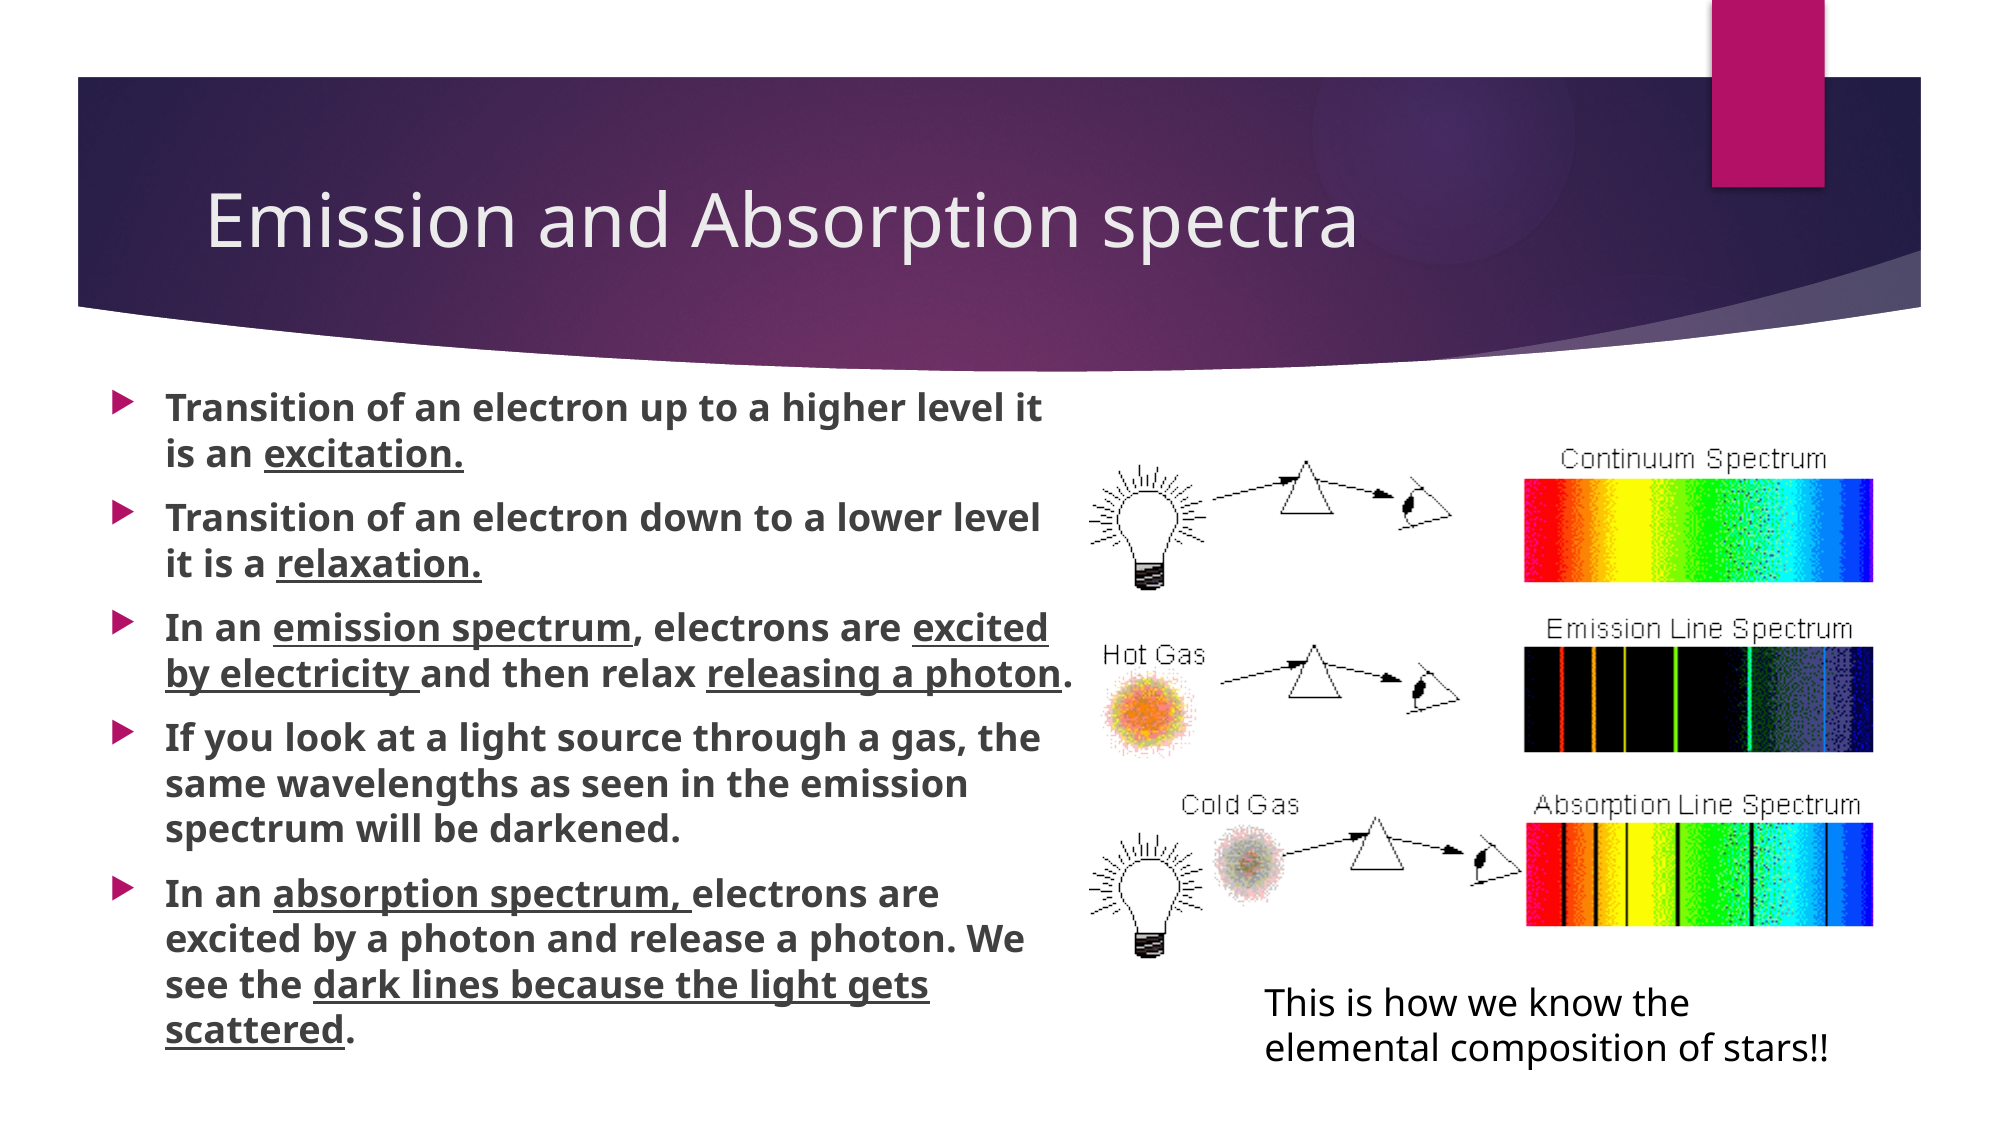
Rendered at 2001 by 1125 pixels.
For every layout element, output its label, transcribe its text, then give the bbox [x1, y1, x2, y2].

title Emission and Absorption spectra [189, 159, 1627, 276]
text_box This is how we know the elemental composition of stars!! [1249, 982, 1845, 1077]
picture [1089, 431, 1886, 973]
list Transition of an electron up to a higher level it is an excitation. Transition of an electron down to a lower level it is a relaxation. In an emission spectrum, electrons are excited by electricity and then relax releasing a photon. If you look at a light source through a gas, the same wavelengths as seen in the emission spectrum will be darkened. In an absorption spectrum, electrons are excited by a photon and release a photon. We see the dark lines because the light gets scattered. [94, 376, 1090, 1078]
